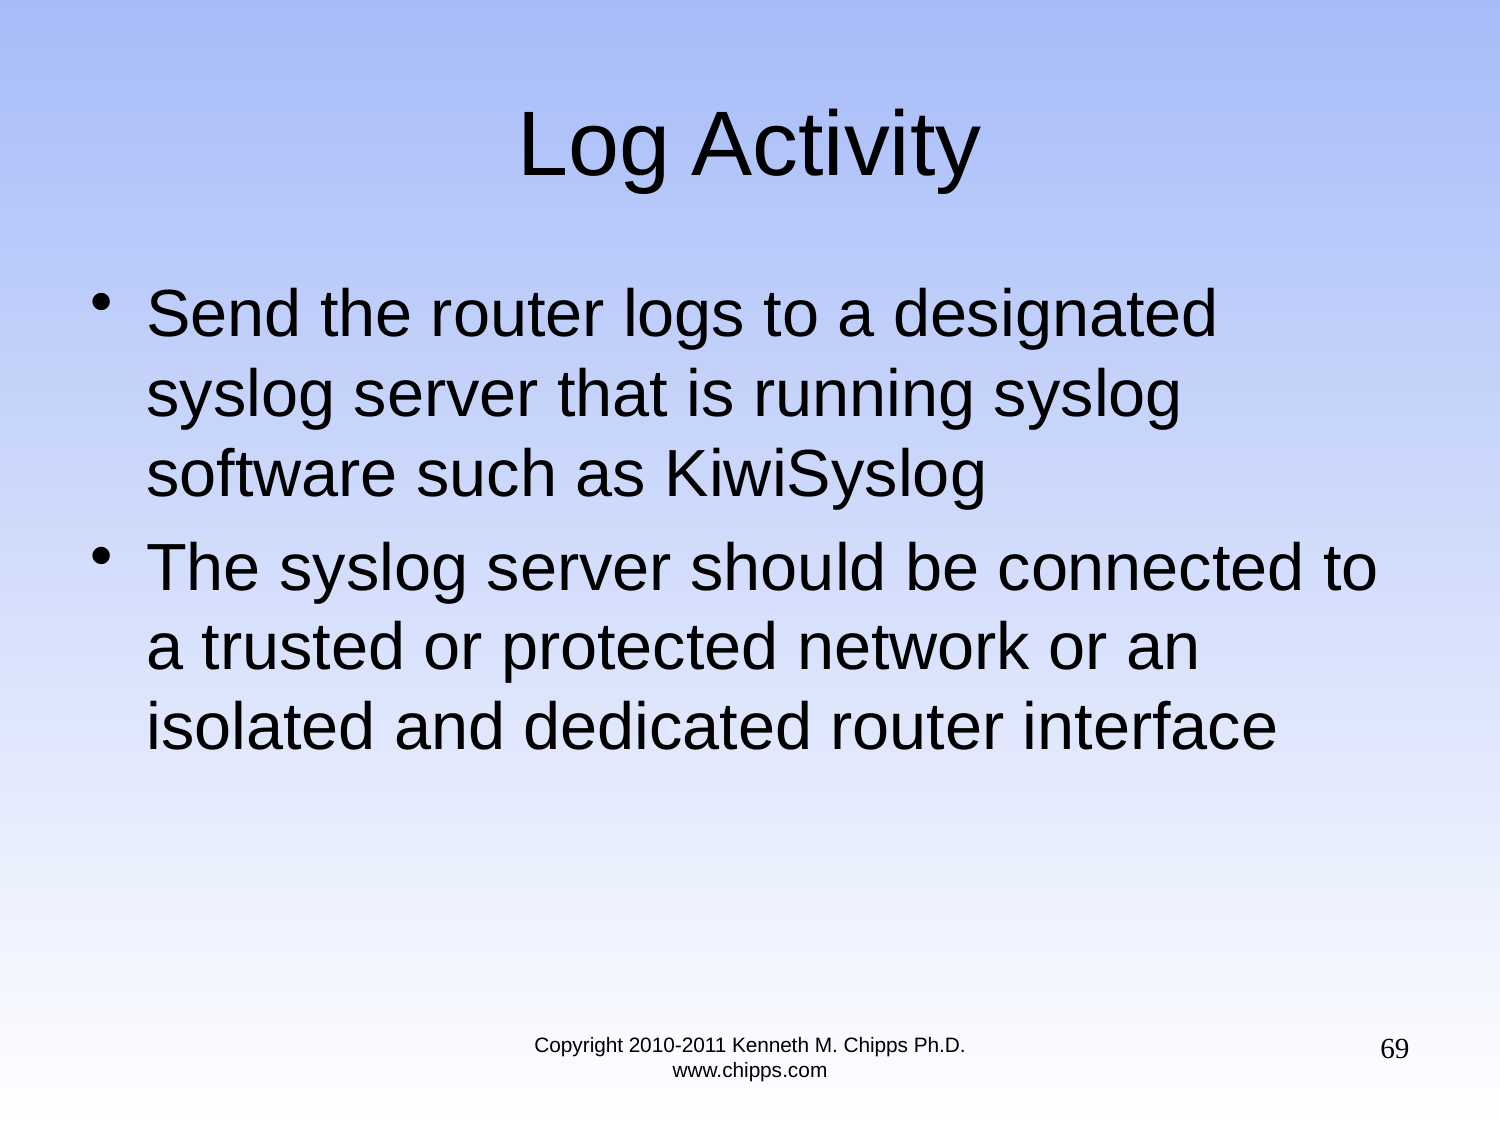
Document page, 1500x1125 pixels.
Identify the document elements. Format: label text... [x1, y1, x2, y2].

slide_number 69 [1074, 1021, 1426, 1101]
title Log Activity [74, 44, 1426, 233]
footer Copyright 2010-2011 Kenneth M. Chipps Ph.D. www.chipps.com [449, 1024, 1051, 1103]
list Send the router logs to a designated syslog server that is running syslog software such as KiwiSyslog The syslog server should be connected to a trusted or protected network or an isolated and dedicated router interface [74, 262, 1426, 1006]
